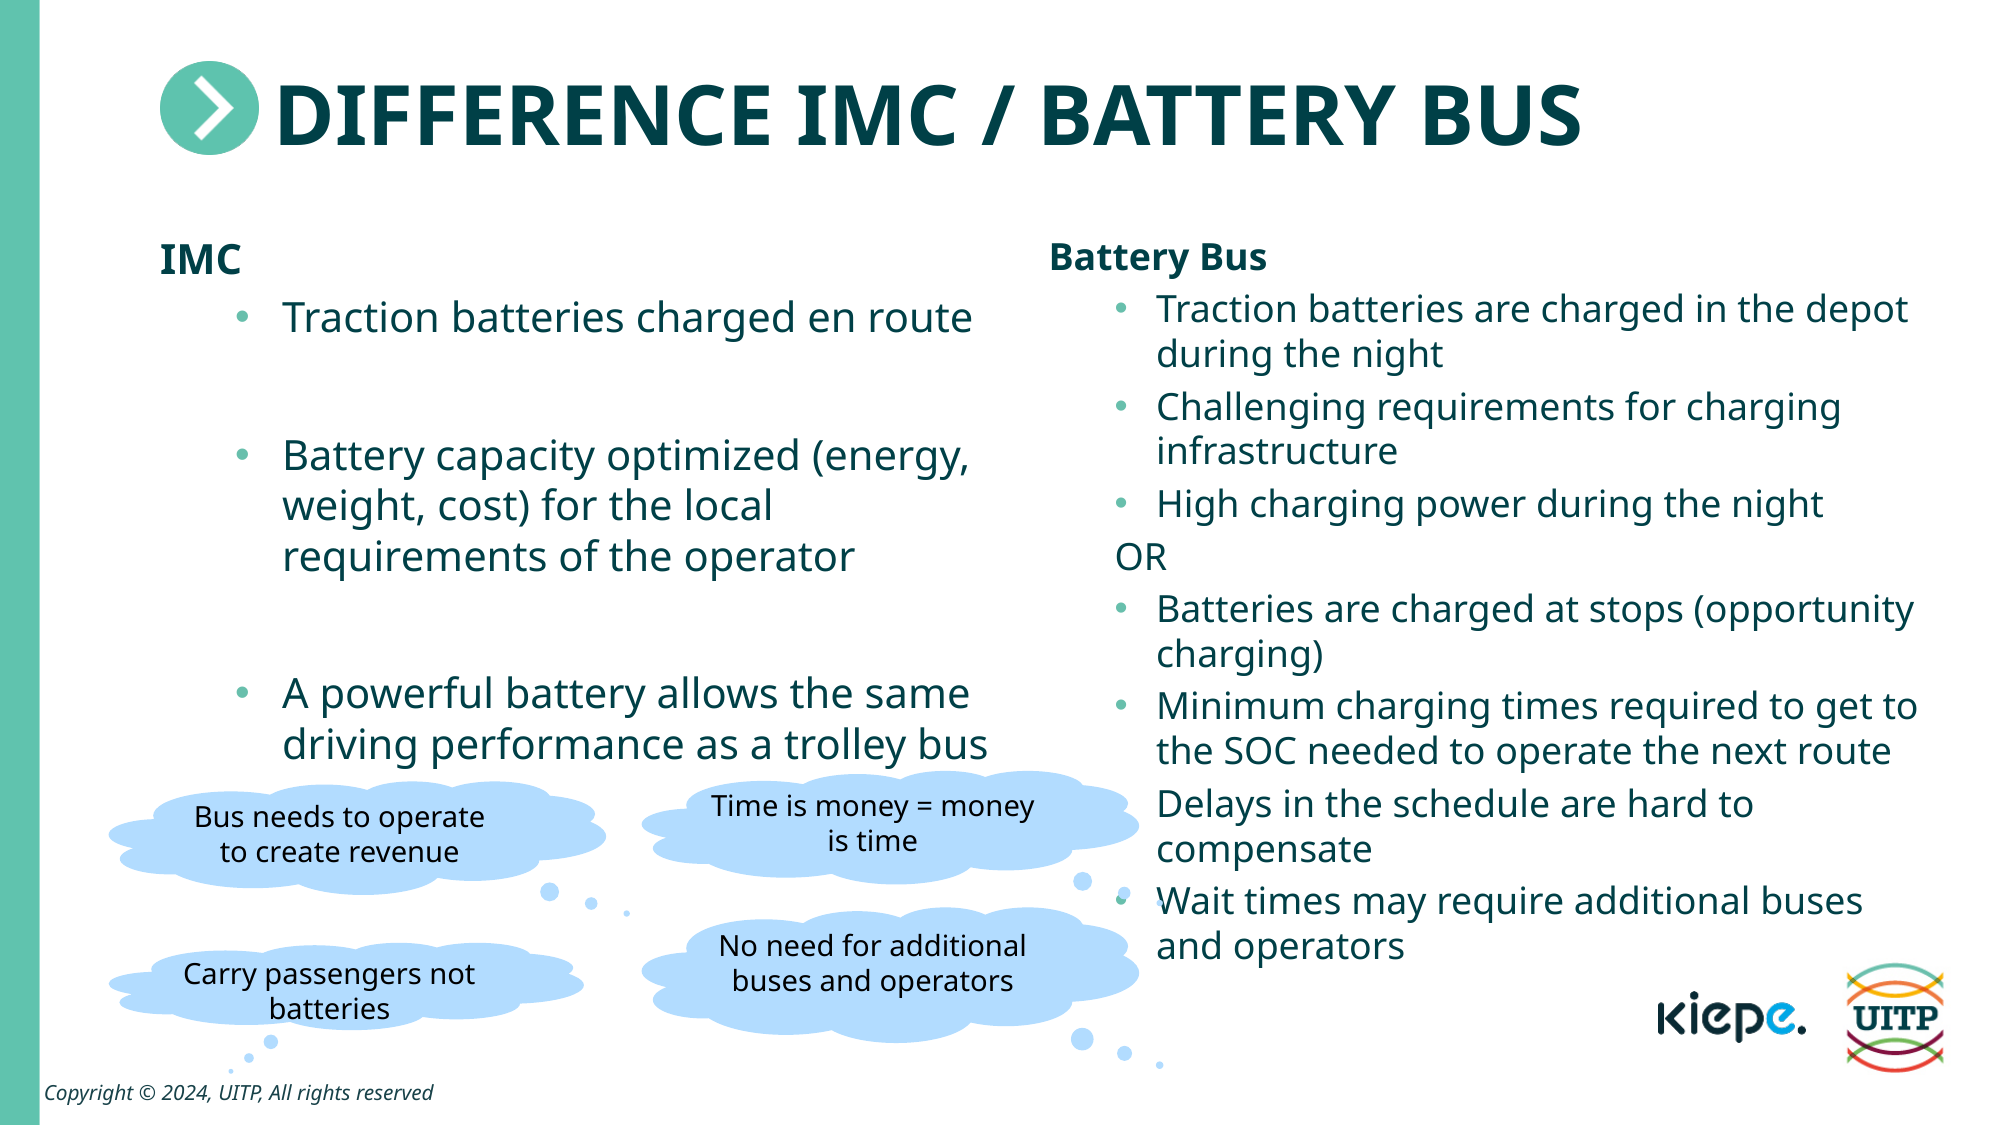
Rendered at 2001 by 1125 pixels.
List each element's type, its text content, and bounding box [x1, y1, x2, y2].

text_box Bus needs to operate to create revenue [108, 781, 607, 895]
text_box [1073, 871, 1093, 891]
text_box Time is money = money is time [641, 770, 1140, 885]
text_box No need for additional buses and operators [641, 907, 1140, 1044]
title Difference IMC / Battery Bus [258, 54, 2000, 162]
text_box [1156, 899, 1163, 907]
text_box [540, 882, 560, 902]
picture [0, 0, 2001, 1125]
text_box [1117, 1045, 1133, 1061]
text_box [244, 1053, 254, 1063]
list IMC Traction batteries charged en route Battery capacity optimized (energy, weight, cost) for the local requirements of the operator A powerful battery allows the same driving performance as a trolley bus [145, 225, 1023, 1028]
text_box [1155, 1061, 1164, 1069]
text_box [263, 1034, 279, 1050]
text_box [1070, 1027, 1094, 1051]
text_box Carry passengers not batteries [108, 942, 584, 1031]
text_box Battery Bus Traction batteries are charged in the depot during the night Challenging requirements for charging infrastructure High charging power during the night OR Batteries are charged at stops (opportunity charging) Minimum charging times required to get to the SOC needed to operate the next route Delays in the schedule are hard to compensate Wait times may require additional buses and operators [1033, 225, 1945, 1028]
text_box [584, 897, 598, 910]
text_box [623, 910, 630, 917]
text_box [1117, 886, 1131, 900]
